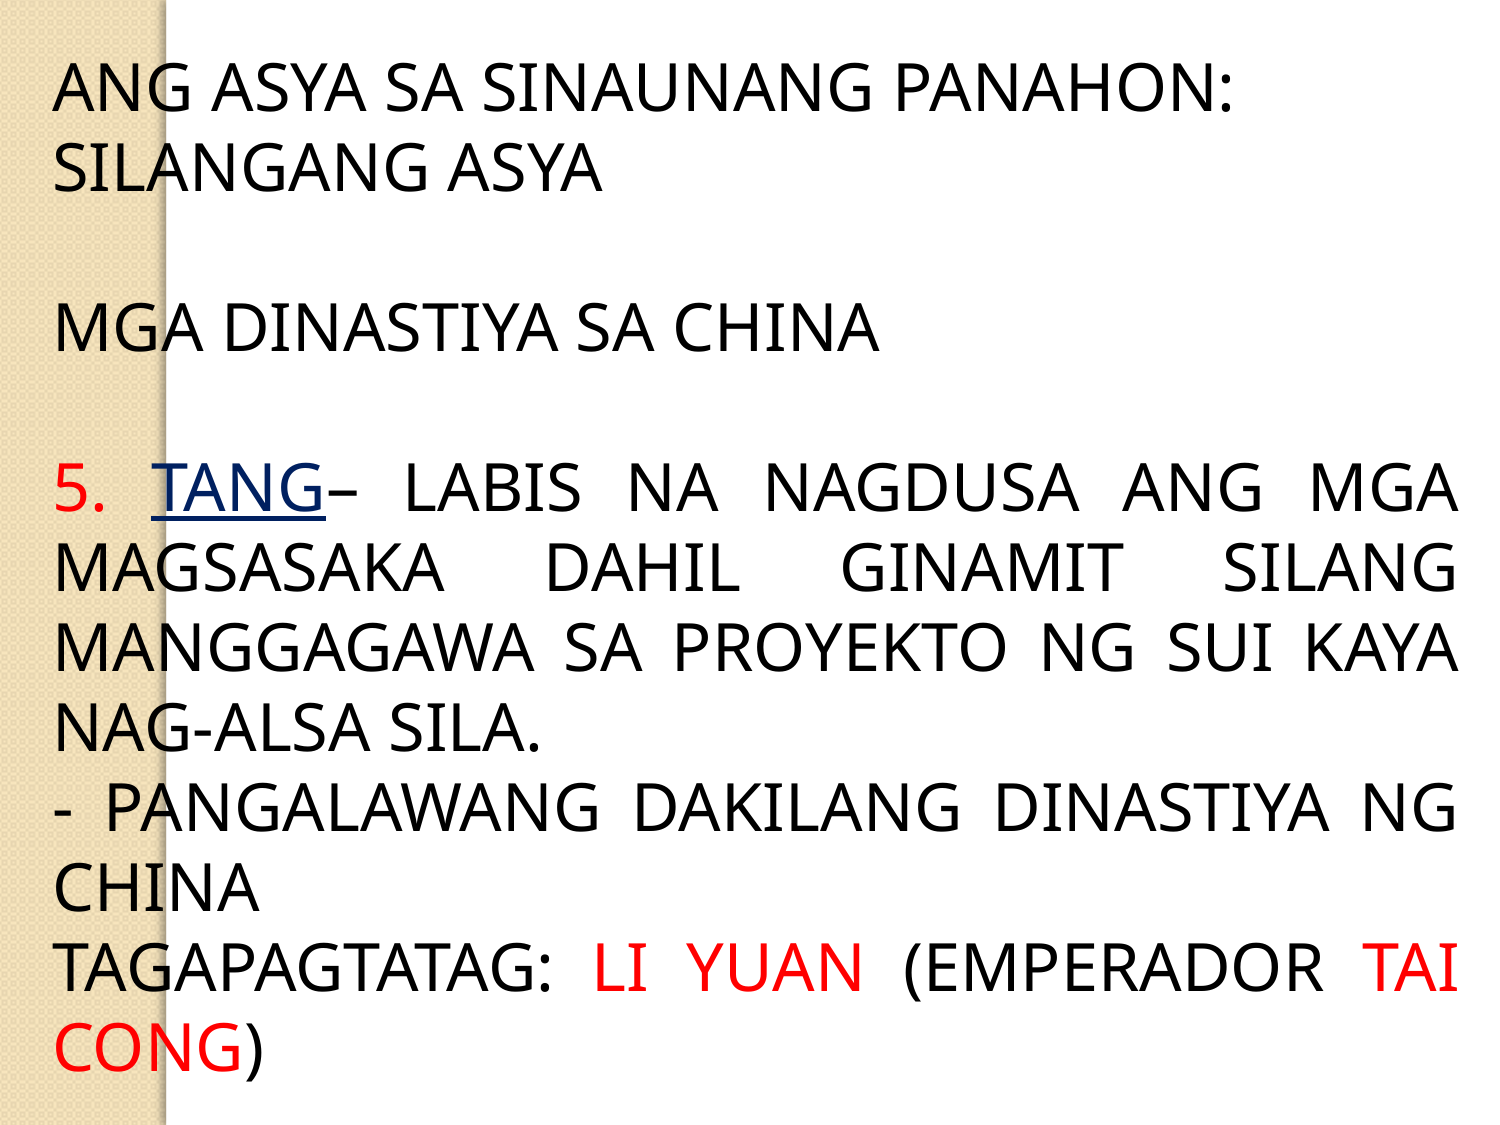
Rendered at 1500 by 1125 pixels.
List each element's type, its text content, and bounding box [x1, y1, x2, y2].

text_box ANG ASYA SA SINAUNANG PANAHON: SILANGANG ASYA MGA DINASTIYA SA CHINA 5. TANG– LABIS NA NAGDUSA ANG MGA MAGSASAKA DAHIL GINAMIT SILANG MANGGAGAWA SA PROYEKTO NG SUI KAYA NAG-ALSA SILA. - PANGALAWANG DAKILANG DINASTIYA NG CHINA TAGAPAGTATAG: LI YUAN (EMPERADOR TAI CONG) AMBAG: WOODBLOCK PRINTING ( NAPABILIS ANG PAGGAWA NG MGA KOPYANG ANUMANG SULATIN) [37, 37, 1475, 1125]
